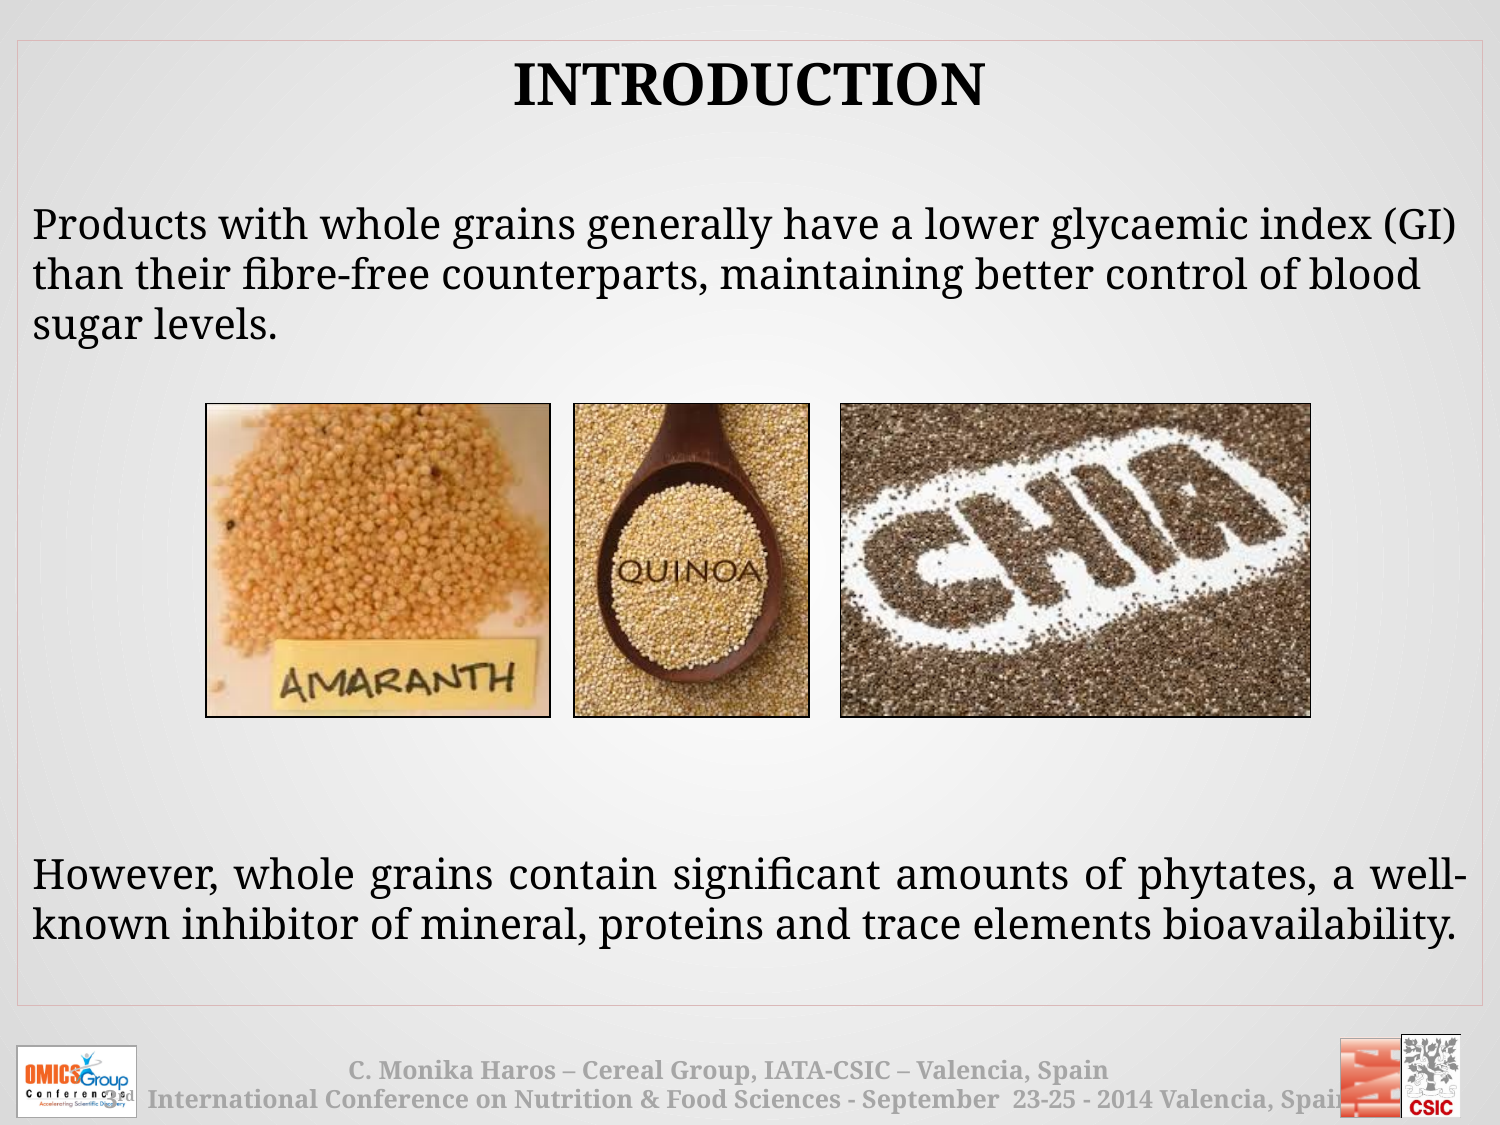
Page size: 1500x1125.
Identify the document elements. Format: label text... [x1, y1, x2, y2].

picture [1341, 1039, 1400, 1117]
picture [1340, 1034, 1461, 1118]
picture [18, 1047, 136, 1117]
picture [840, 403, 1311, 717]
picture [206, 403, 550, 717]
text_box INTRODUCTION Products with whole grains generally have a lower glycaemic index (GI) than their fibre-free counterparts, maintaining better control of blood sugar levels. However, whole grains contain significant amounts of phytates, a well-known inhibitor of mineral, proteins and trace elements bioavailability. [17, 40, 1483, 1006]
picture [574, 403, 809, 717]
